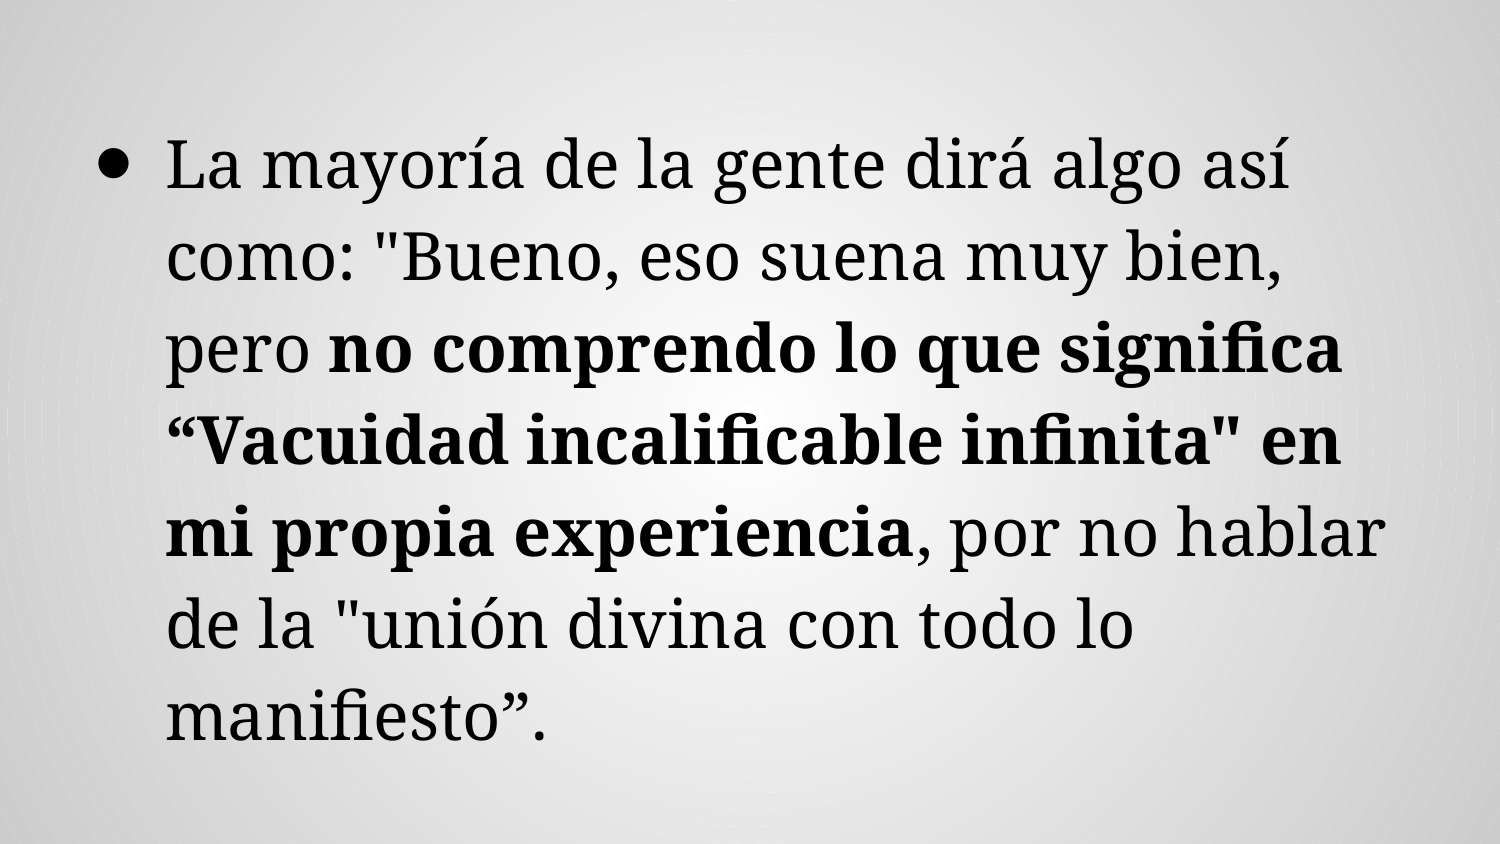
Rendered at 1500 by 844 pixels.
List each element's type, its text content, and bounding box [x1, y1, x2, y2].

list La mayoría de la gente dirá algo así como: "Bueno, eso suena muy bien, pero no comprendo lo que significa “Vacuidad incalificable infinita" en mi propia experiencia, por no hablar de la "unión divina con todo lo manifiesto”. [75, 94, 1425, 808]
